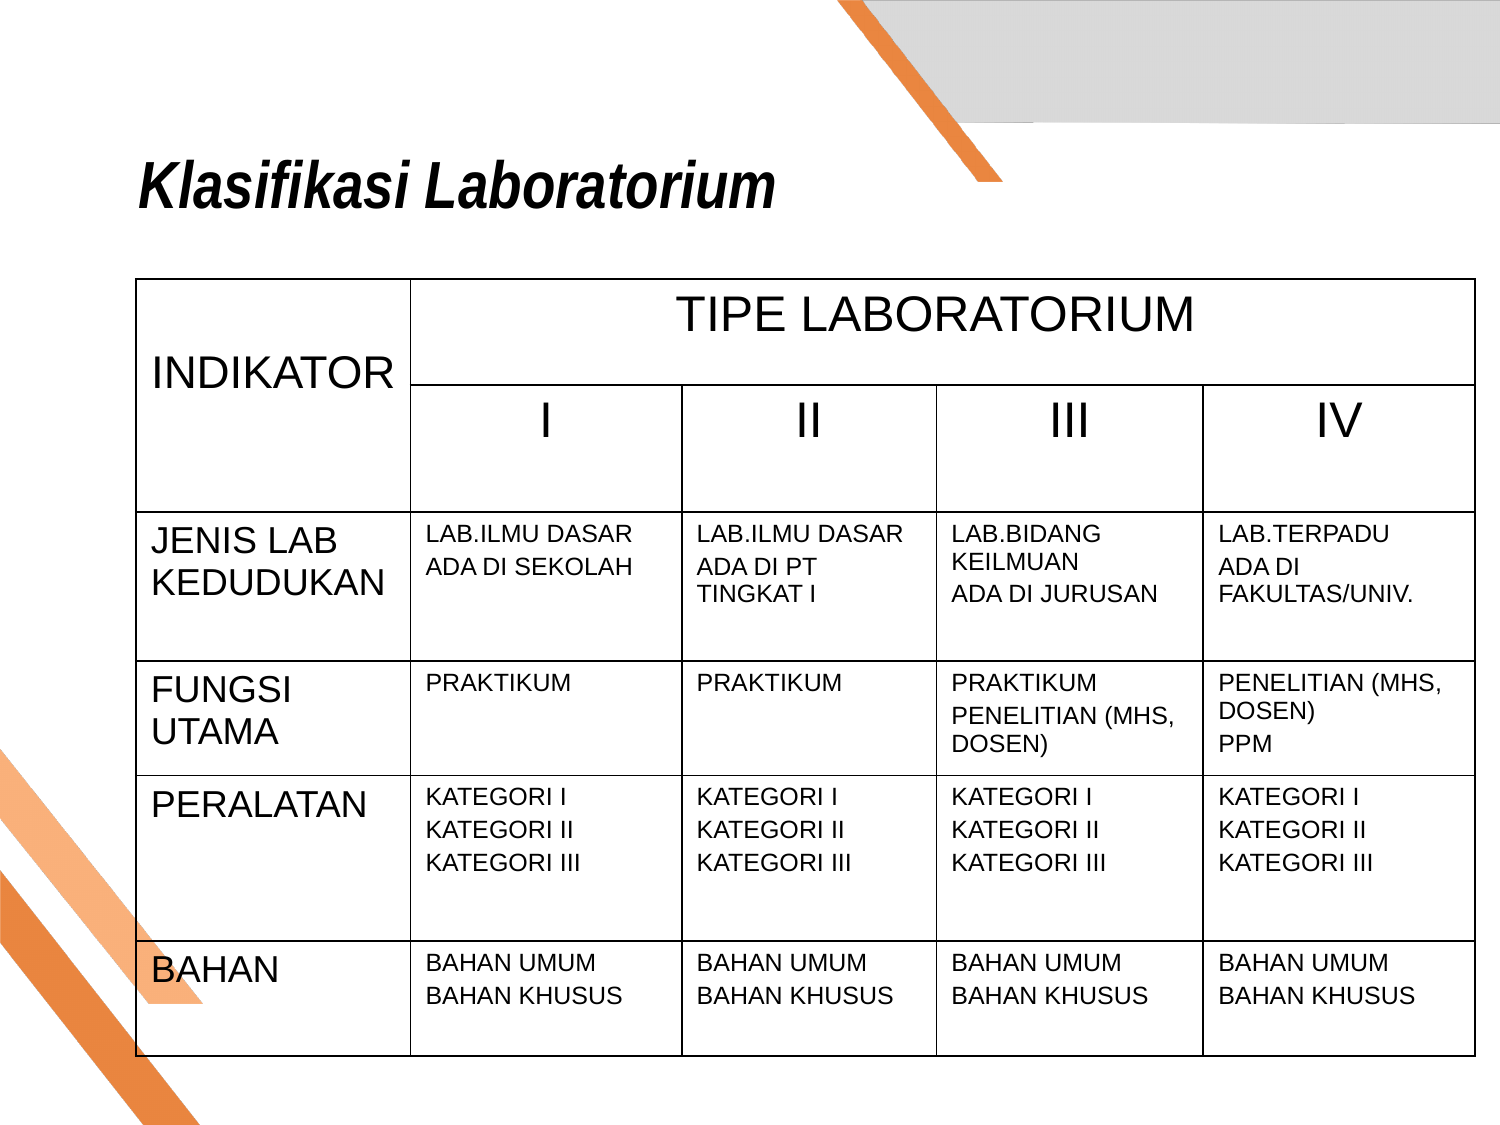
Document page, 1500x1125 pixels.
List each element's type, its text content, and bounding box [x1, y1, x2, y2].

table_cell PENELITIAN (MHS, DOSEN) PPM [1204, 662, 1474, 775]
table_cell LAB.ILMU DASAR ADA DI PT TINGKAT I [683, 513, 936, 660]
picture [837, 0, 1500, 124]
picture [0, 745, 200, 1125]
table_cell III [937, 386, 1202, 511]
table_cell LAB.ILMU DASAR ADA DI SEKOLAH [411, 513, 681, 660]
table_cell PERALATAN [137, 776, 410, 940]
table_cell IV [1204, 386, 1474, 511]
table_cell PRAKTIKUM [683, 662, 936, 775]
table_cell JENIS LAB KEDUDUKAN [137, 513, 410, 660]
text_box Klasifikasi Laboratorium [123, 125, 1028, 244]
table_header INDIKATOR [137, 280, 410, 511]
table_cell PRAKTIKUM PENELITIAN (MHS, DOSEN) [937, 662, 1202, 775]
table_cell KATEGORI I KATEGORI II KATEGORI III [937, 776, 1202, 940]
table_cell KATEGORI I KATEGORI II KATEGORI III [411, 776, 681, 940]
table_cell KATEGORI I KATEGORI II KATEGORI III [1204, 776, 1474, 940]
table_cell LAB.TERPADU ADA DI FAKULTAS/UNIV. [1204, 513, 1474, 660]
table_cell FUNGSI UTAMA [137, 662, 410, 775]
table_cell PRAKTIKUM [411, 662, 681, 775]
table_cell BAHAN [137, 942, 410, 1055]
table_cell I [411, 386, 681, 511]
table_header TIPE LABORATORIUM [411, 280, 1474, 384]
table_cell BAHAN UMUM BAHAN KHUSUS [937, 942, 1202, 1055]
table_cell LAB.BIDANG KEILMUAN ADA DI JURUSAN [937, 513, 1202, 660]
table_cell II [683, 386, 936, 511]
text_box [237, 37, 1425, 200]
table_cell BAHAN UMUM BAHAN KHUSUS [683, 942, 936, 1055]
table_cell BAHAN UMUM BAHAN KHUSUS [1204, 942, 1474, 1055]
table_cell KATEGORI I KATEGORI II KATEGORI III [683, 776, 936, 940]
table_cell BAHAN UMUM BAHAN KHUSUS [411, 942, 681, 1055]
